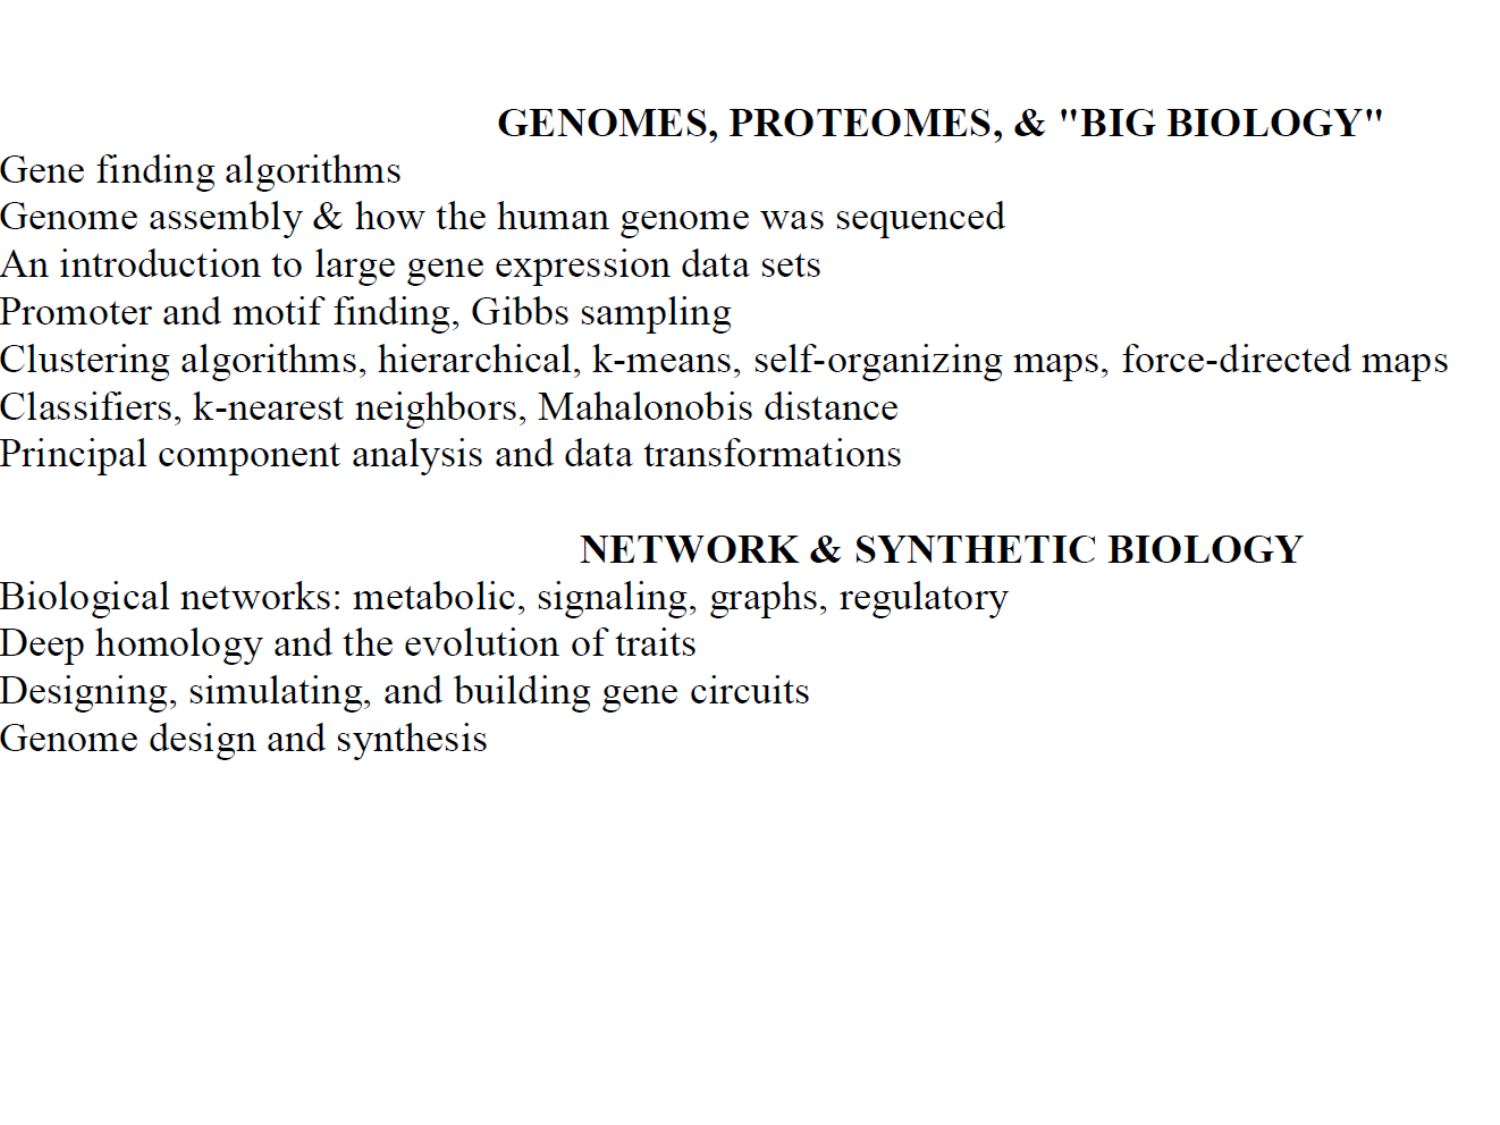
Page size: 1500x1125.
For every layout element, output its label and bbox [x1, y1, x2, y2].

picture [0, 91, 1500, 776]
